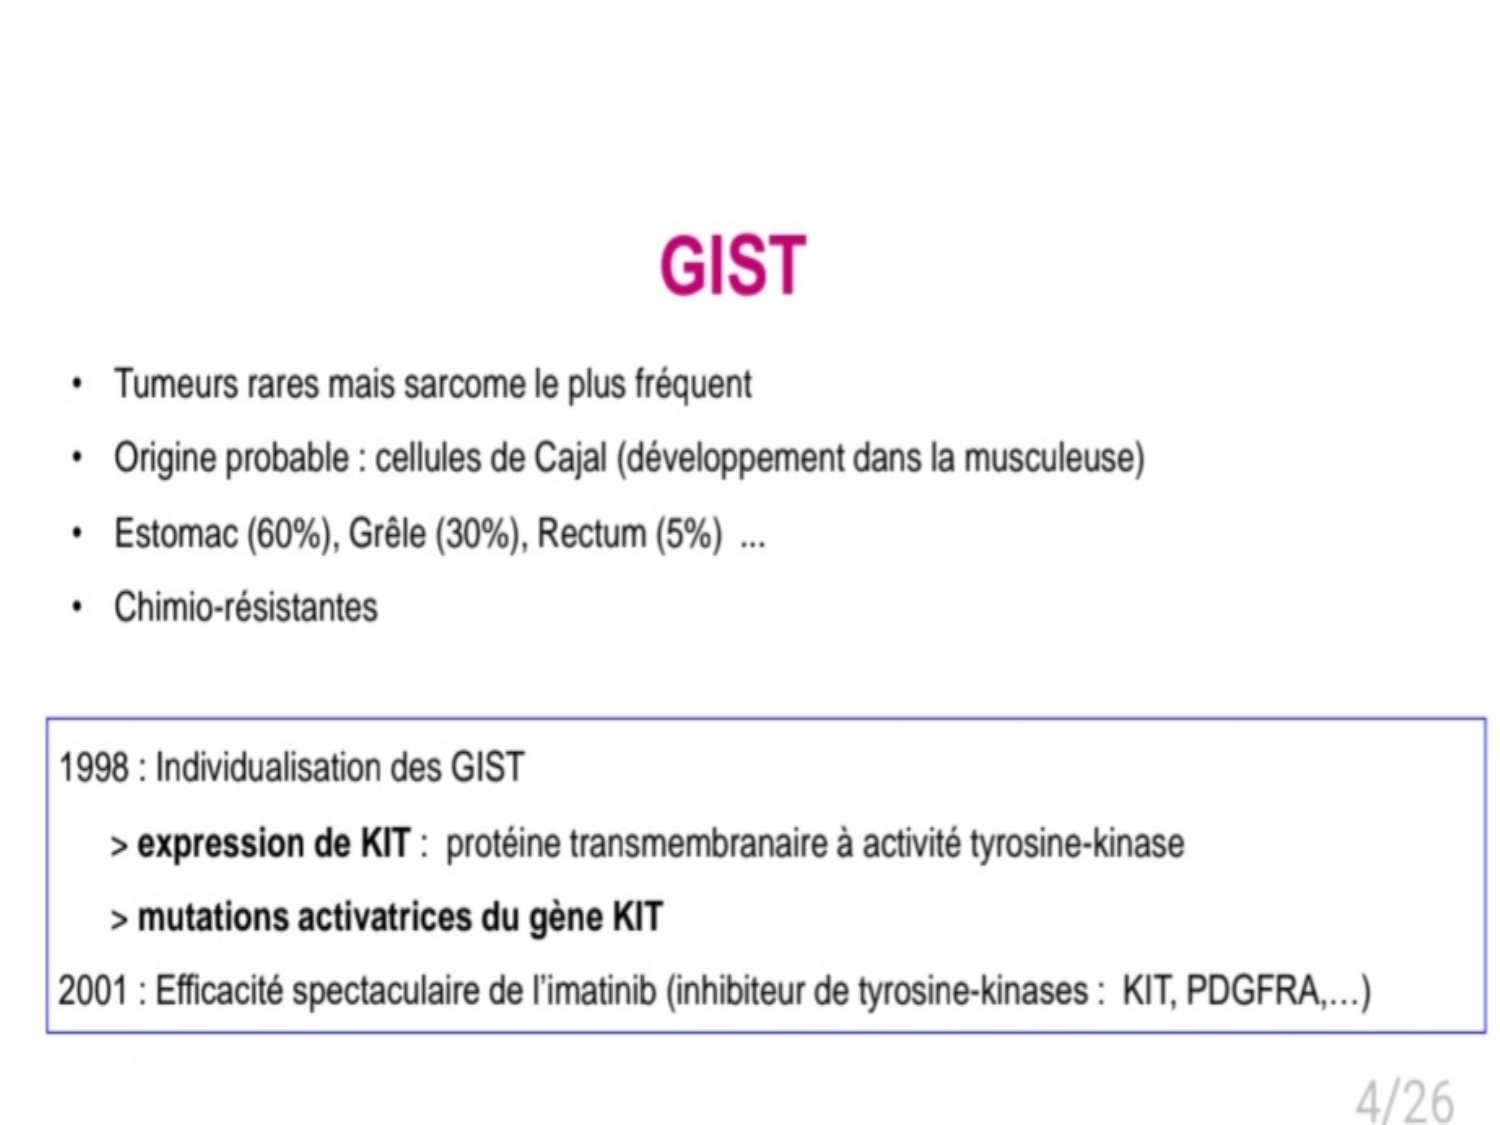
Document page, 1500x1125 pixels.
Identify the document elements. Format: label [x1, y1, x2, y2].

list [0, 219, 1500, 1125]
